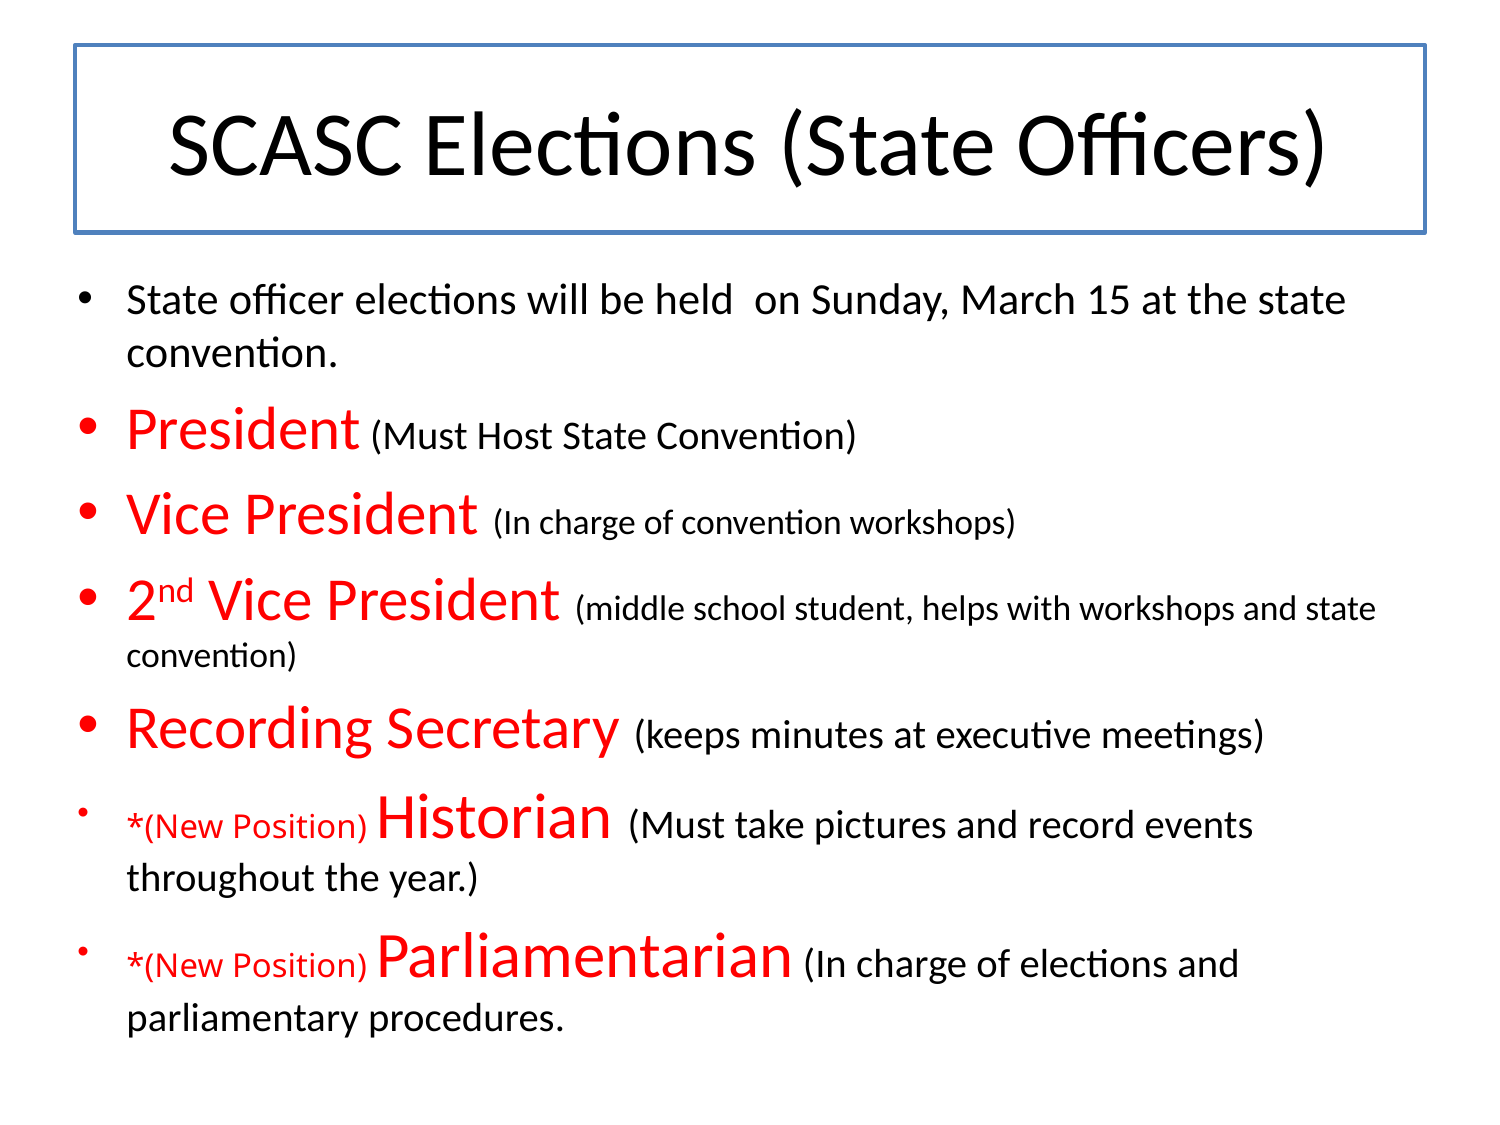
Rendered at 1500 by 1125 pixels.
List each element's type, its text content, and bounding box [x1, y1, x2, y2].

title SCASC Elections (State Officers) [73, 43, 1427, 235]
list State officer elections will be held on Sunday, March 15 at the state convention. President (Must Host State Convention) Vice President (In charge of convention workshops) 2nd Vice President (middle school student, helps with workshops and state convention) Recording Secretary (keeps minutes at executive meetings) *(New Position) Historian (Must take pictures and record events throughout the year.) *(New Position) Parliamentarian (In charge of elections and parliamentary procedures. [62, 262, 1463, 1050]
